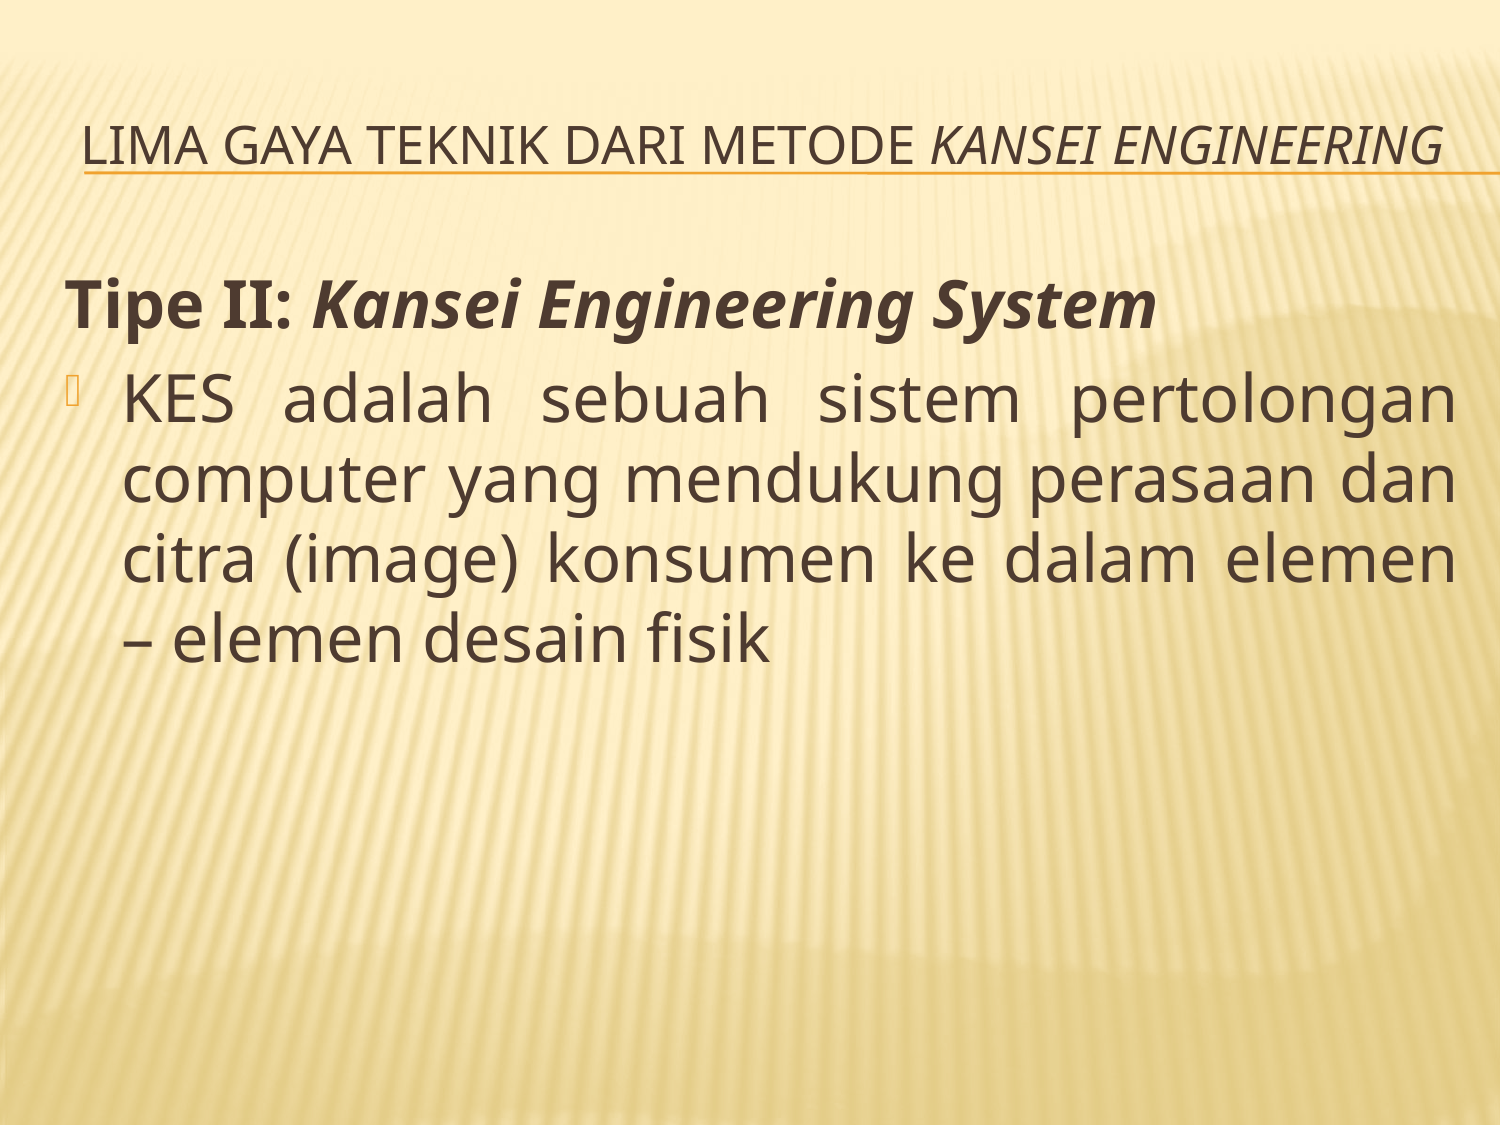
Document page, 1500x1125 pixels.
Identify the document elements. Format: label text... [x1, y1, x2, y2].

title lima gaya teknik dari metode Kansei Engineering [50, 75, 1475, 213]
list Tipe II: Kansei Engineering System KES adalah sebuah sistem pertolongan computer yang mendukung perasaan dan citra (image) konsumen ke dalam elemen – elemen desain fisik [50, 254, 1475, 998]
